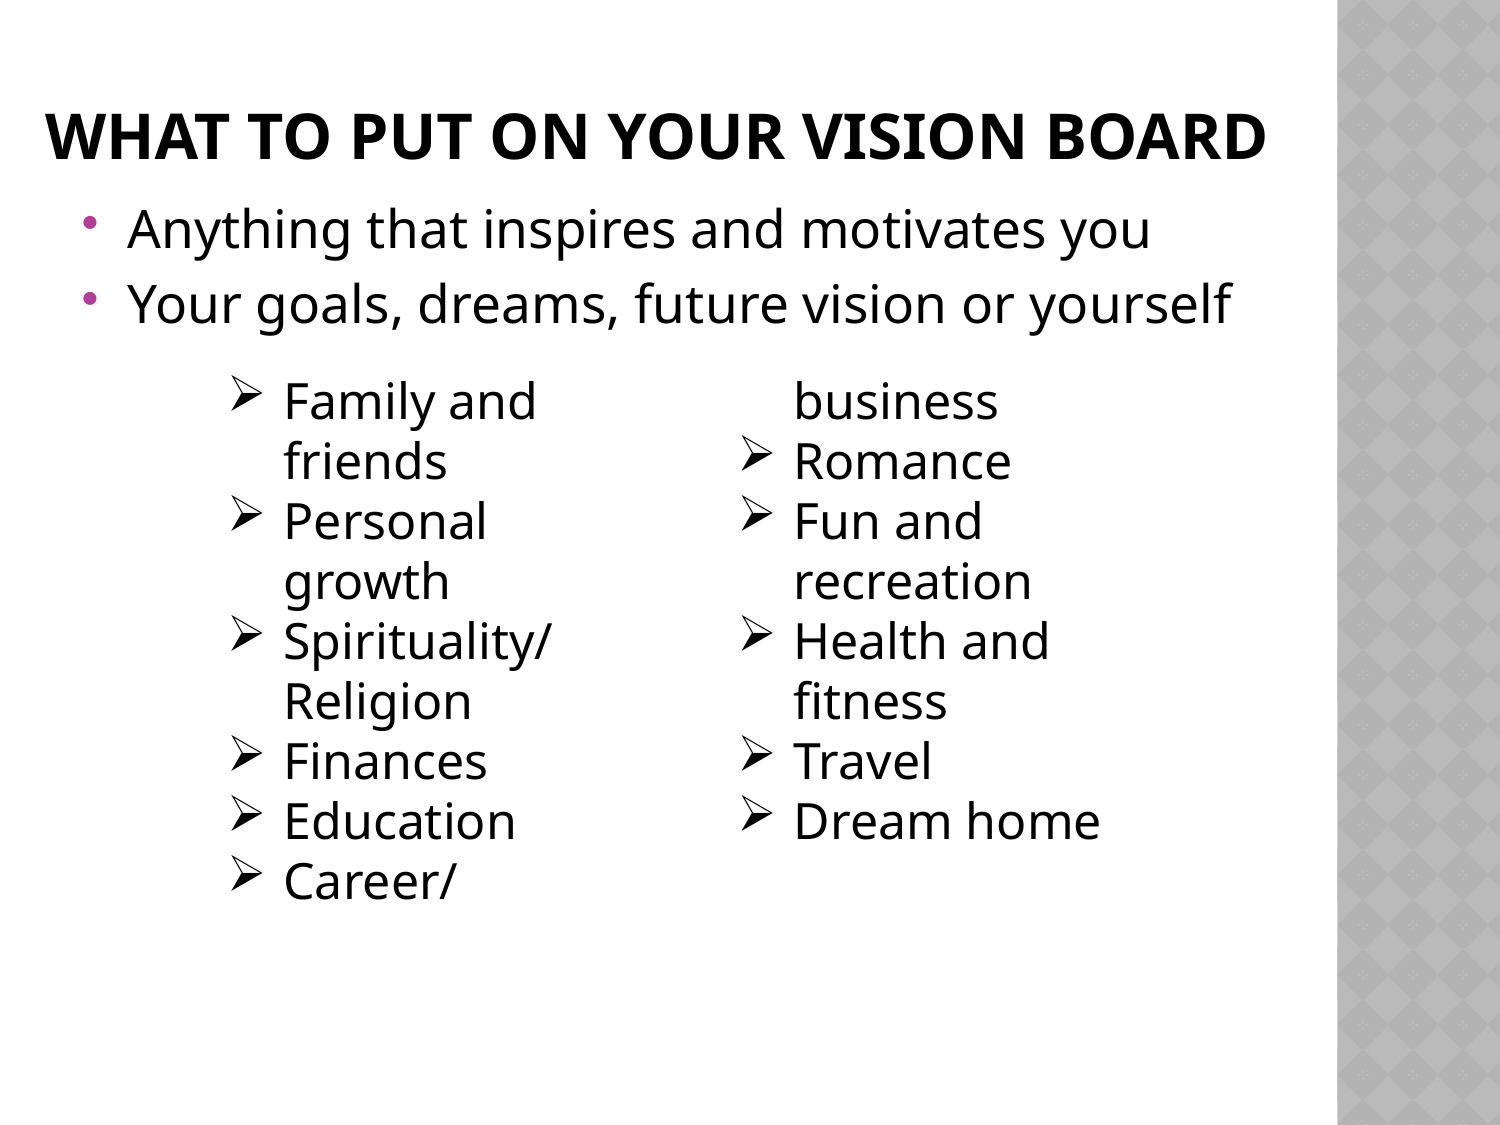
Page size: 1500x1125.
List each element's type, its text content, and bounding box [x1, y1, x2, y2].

title What to put on your vision board [37, 50, 1325, 173]
text_box Family and friends Personal growth Spirituality/ Religion Finances Education Career/business Romance Fun and recreation Health and fitness Travel Dream home [137, 362, 1188, 967]
list Anything that inspires and motivates you Your goals, dreams, future vision or yourself [68, 187, 1257, 361]
